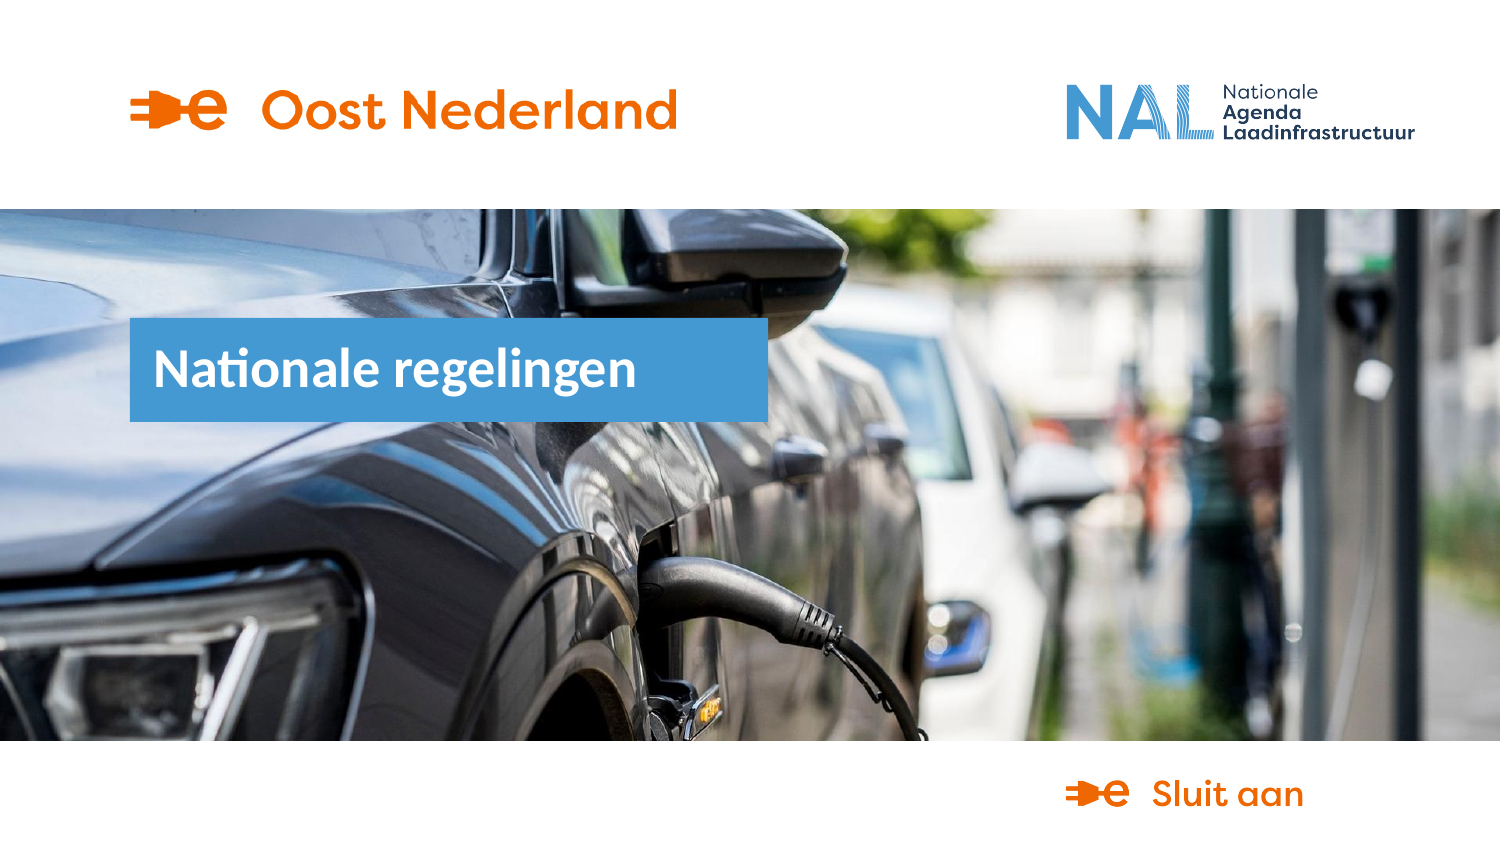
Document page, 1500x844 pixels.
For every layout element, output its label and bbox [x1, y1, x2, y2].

picture [0, 209, 1500, 741]
picture [1040, 49, 1438, 173]
picture [91, 46, 715, 173]
picture [1040, 751, 1328, 836]
